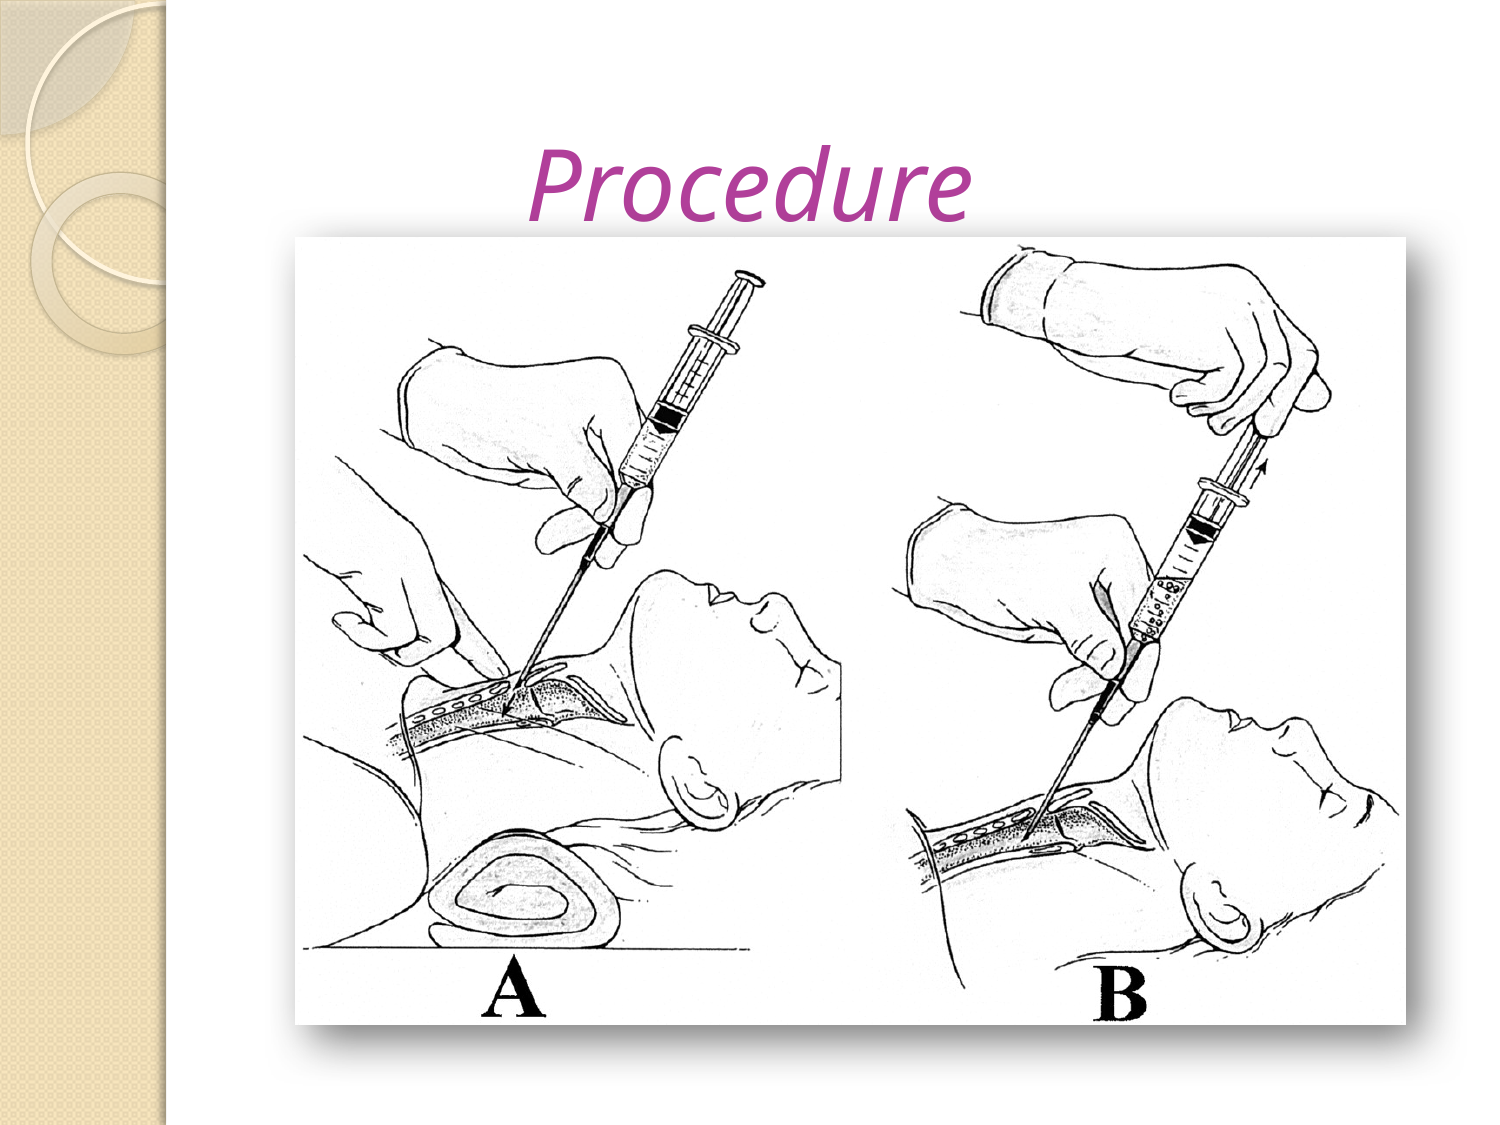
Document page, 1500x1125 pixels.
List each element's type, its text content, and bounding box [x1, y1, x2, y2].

title Procedure [75, 87, 1425, 275]
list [295, 237, 1406, 1026]
